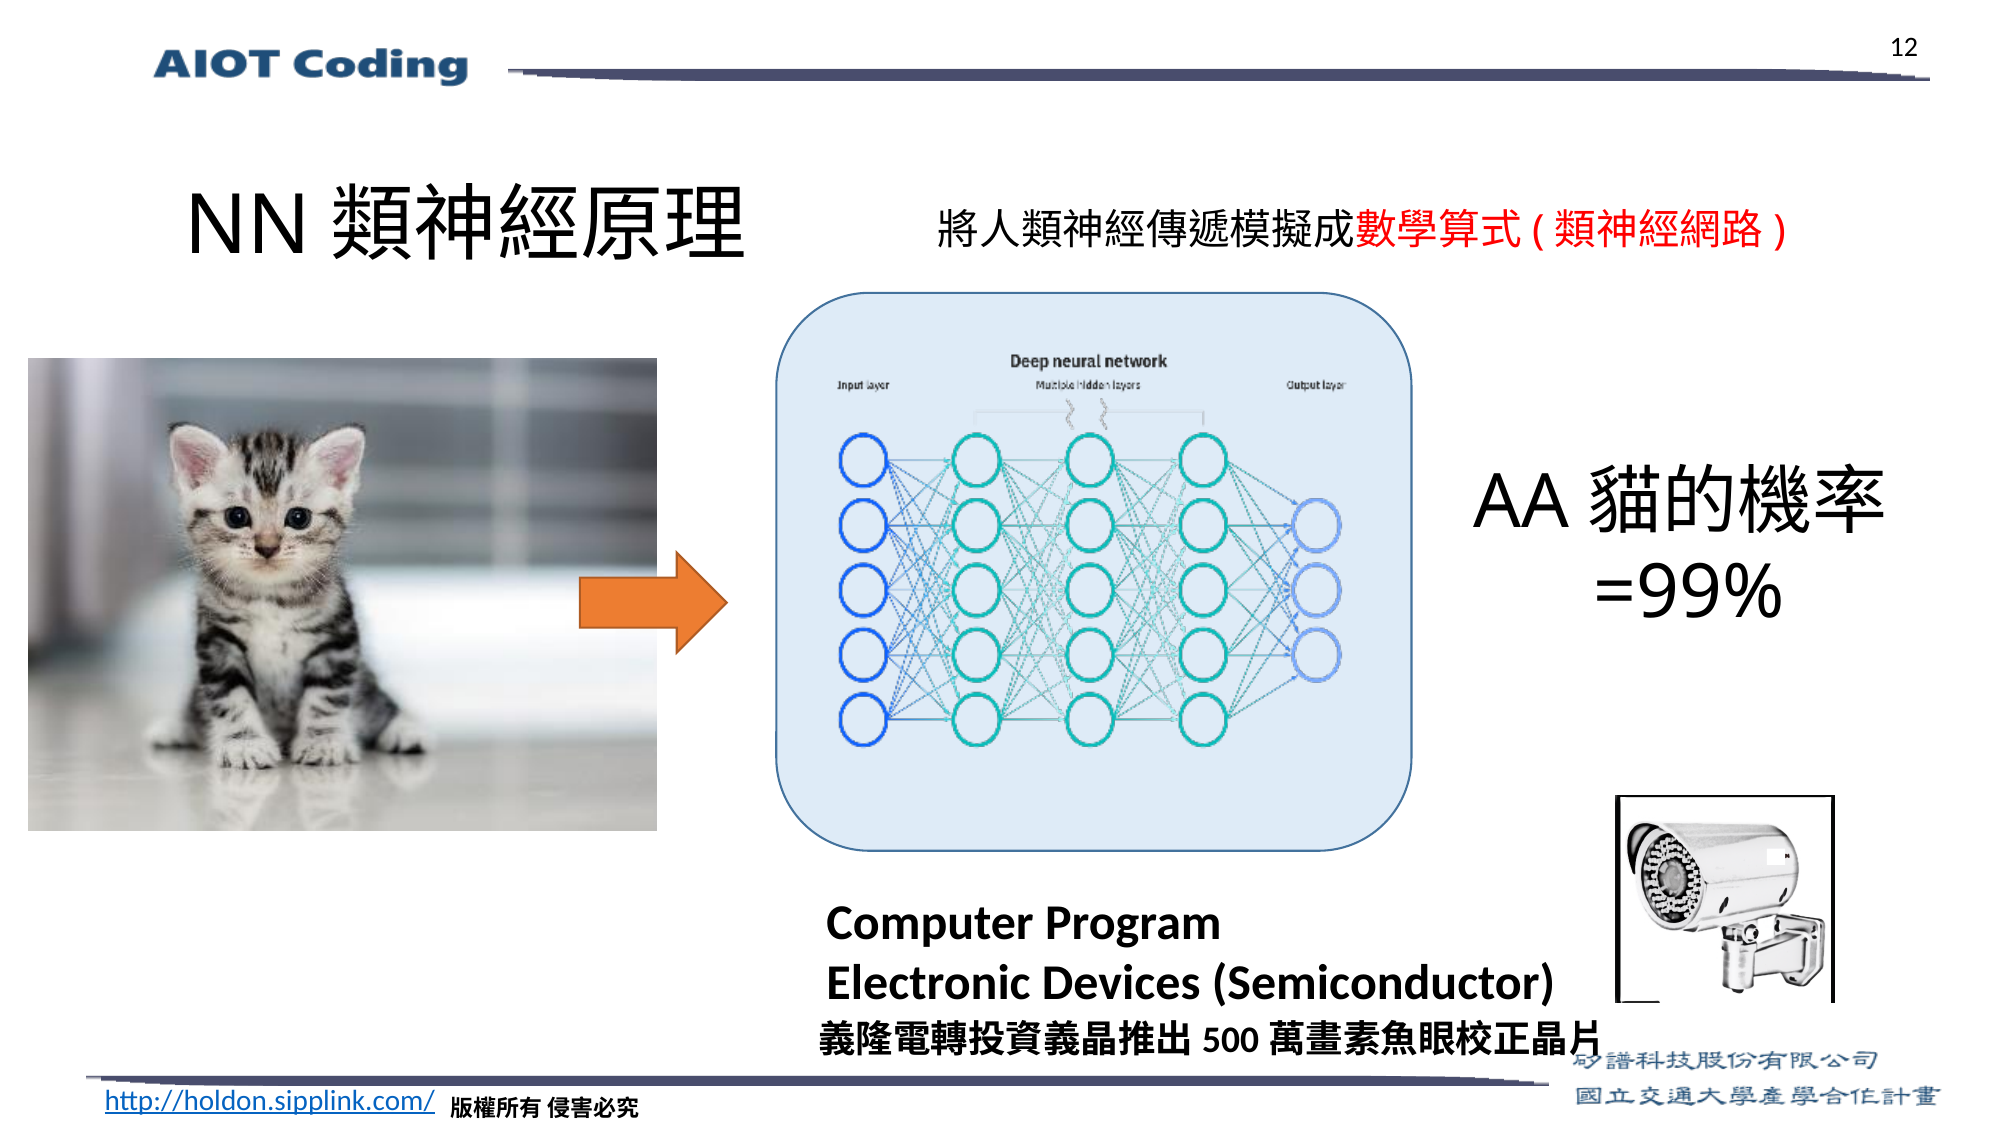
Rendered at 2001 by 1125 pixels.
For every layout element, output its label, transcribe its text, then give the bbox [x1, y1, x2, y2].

picture [122, 27, 1934, 110]
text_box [1615, 795, 1835, 1003]
picture [77, 1031, 1975, 1125]
text_box AA貓的機率=99% [1411, 445, 1967, 740]
title NN類神經原理 [169, 174, 1895, 392]
list 將人類神經傳遞模擬成數學算式(類神經網路) [922, 195, 2000, 910]
picture [28, 358, 657, 831]
text_box Computer Program Electronic Devices (Semiconductor) [811, 881, 1571, 1007]
text_box [775, 392, 922, 852]
picture [808, 333, 1364, 772]
text_box 義隆電轉投資義晶推出500萬畫素魚眼校正晶片 [803, 1007, 1621, 1067]
text_box [657, 550, 729, 656]
